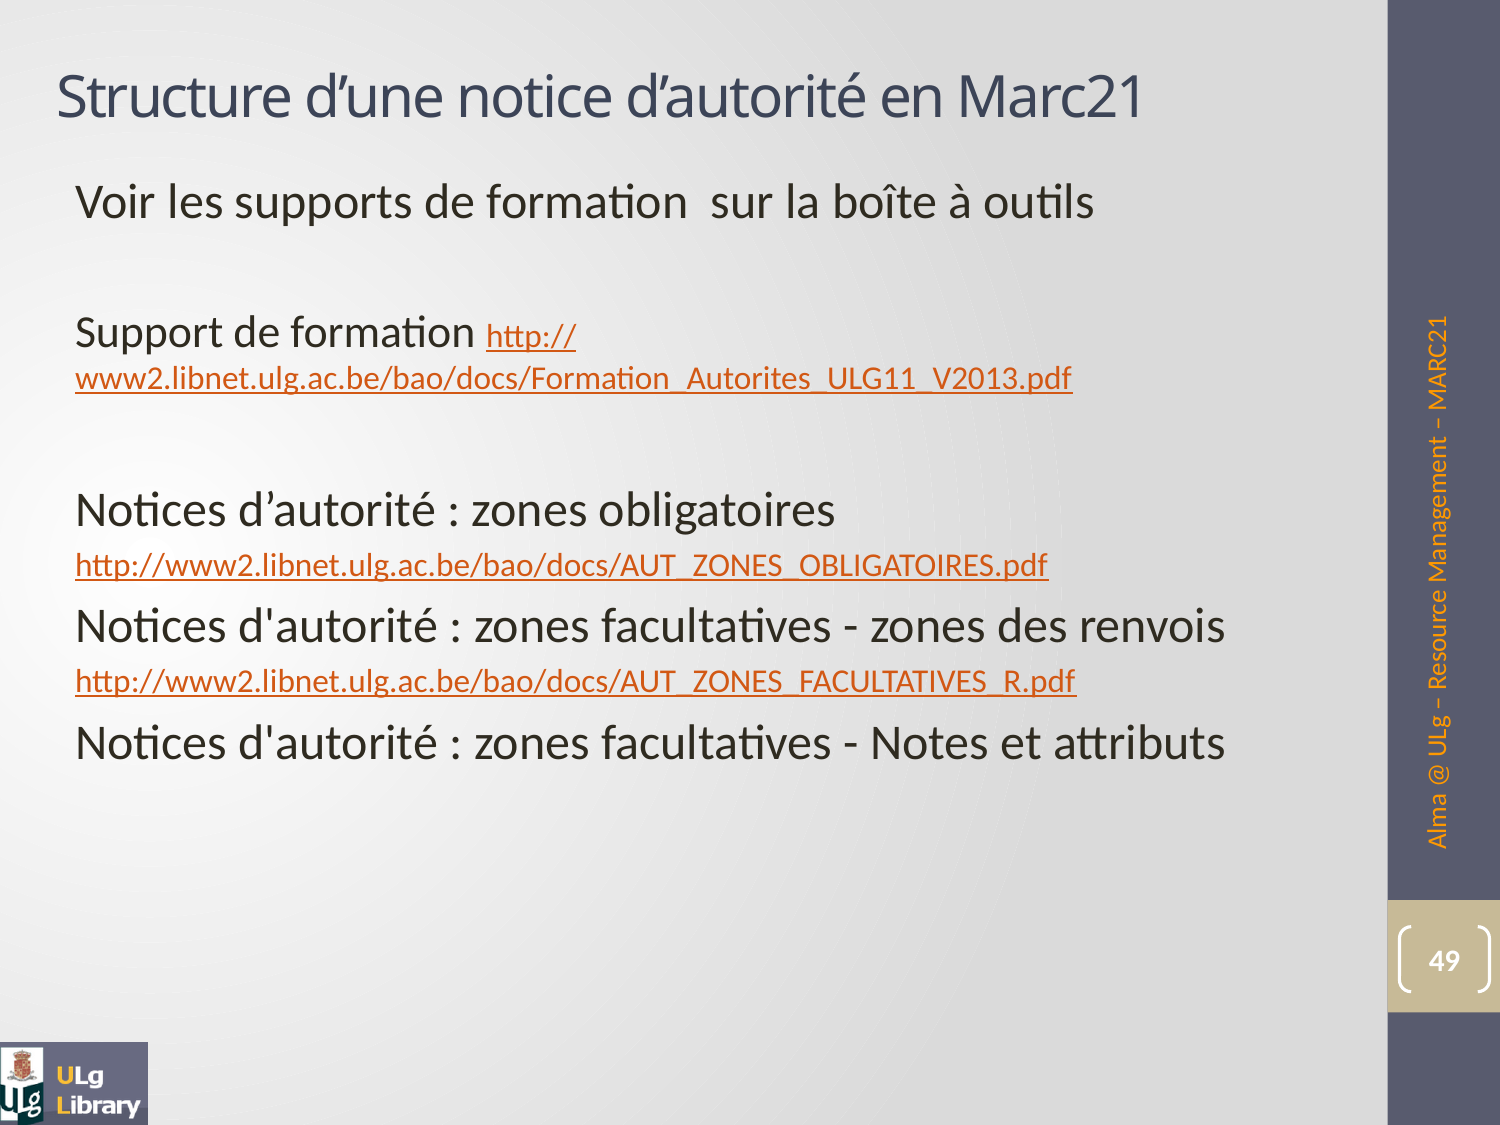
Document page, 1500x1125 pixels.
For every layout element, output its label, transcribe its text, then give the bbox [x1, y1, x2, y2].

title Structure d’une notice d’autorité en Marc21 [41, 0, 1312, 160]
picture [0, 1042, 148, 1125]
slide_number 49 [1397, 925, 1492, 994]
list Voir les supports de formation sur la boîte à outils Support de formation http://www2.libnet.ulg.ac.be/bao/docs/Formation_Autorites_ULG11_V2013.pdf Notices d’autorité : zones obligatoires http://www2.libnet.ulg.ac.be/bao/docs/AUT_ZONES_OBLIGATOIRES.pdf Notices d'autorité : zones facultatives - zones des renvois http://www2.libnet.ulg.ac.be/bao/docs/AUT_ZONES_FACULTATIVES_R.pdf Notices d'autorité : zones facultatives - Notes et attributs [41, 160, 1388, 1083]
footer Alma @ ULg – Resource Management – MARC21 [1411, 31, 1472, 865]
